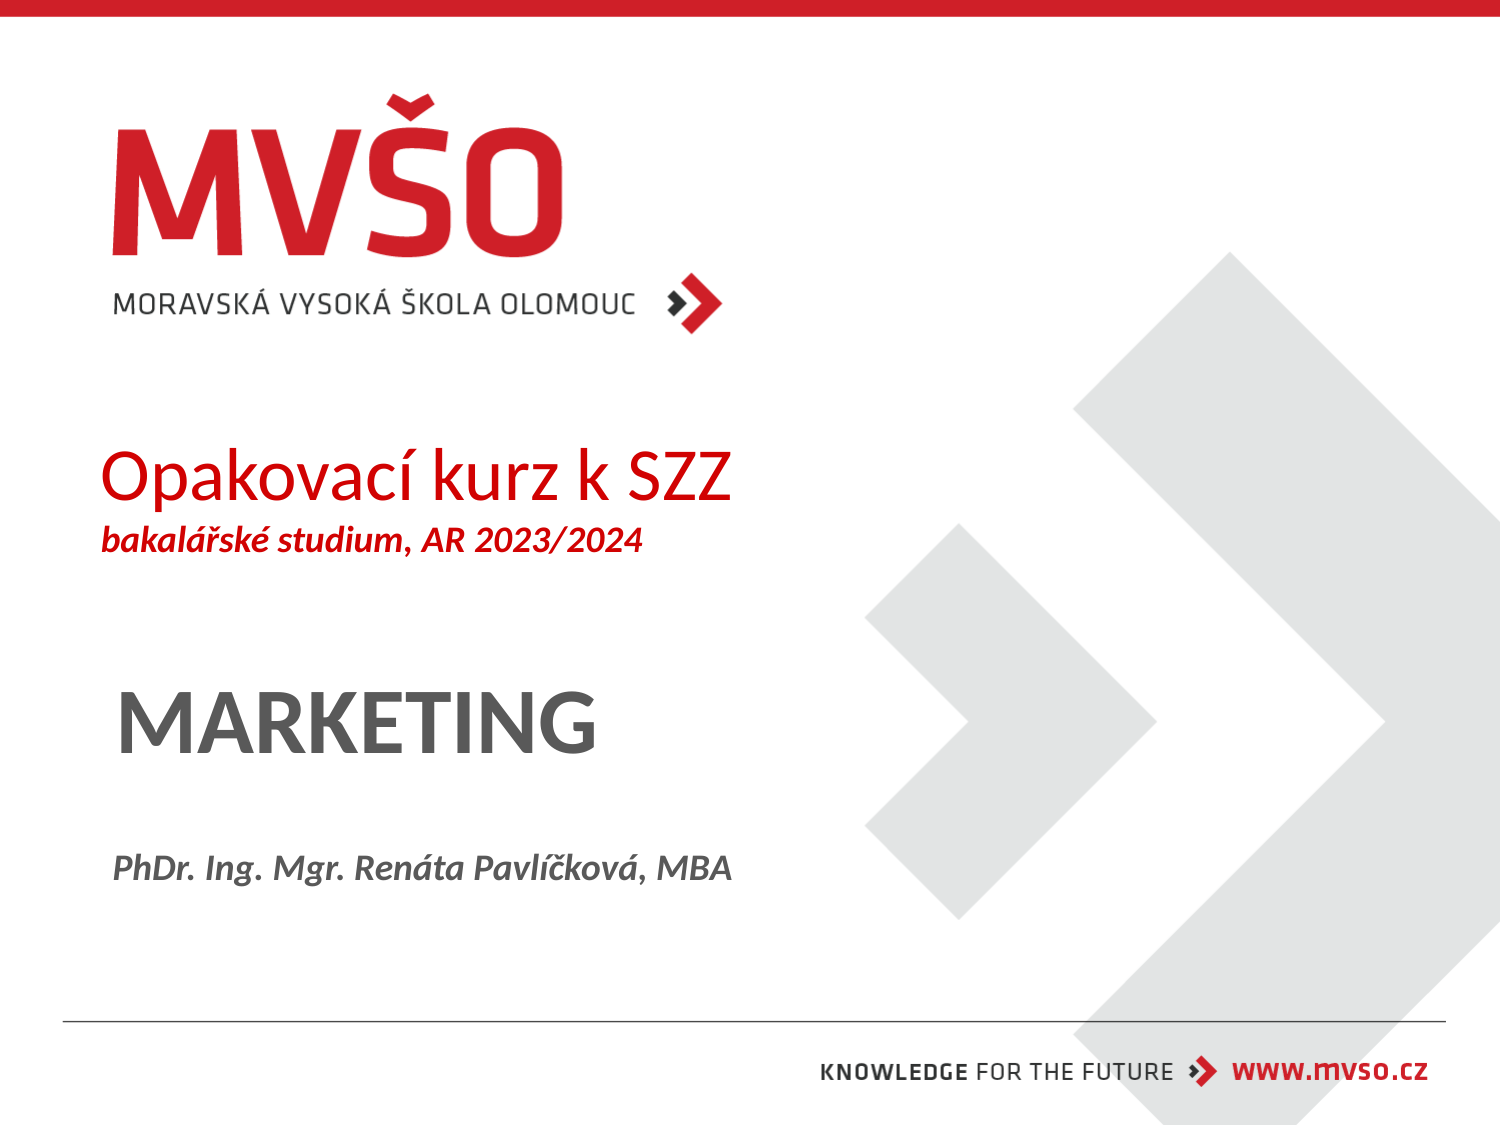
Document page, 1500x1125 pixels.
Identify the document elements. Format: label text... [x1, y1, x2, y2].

title Opakovací kurz k SZZ bakalářské studium, AR 2023/2024 [100, 425, 1203, 653]
text_box PhDr. Ing. Mgr. Renáta Pavlíčková, MBA [112, 842, 1215, 971]
subtitle MARKETING [100, 652, 1151, 781]
picture [0, 0, 1500, 1125]
